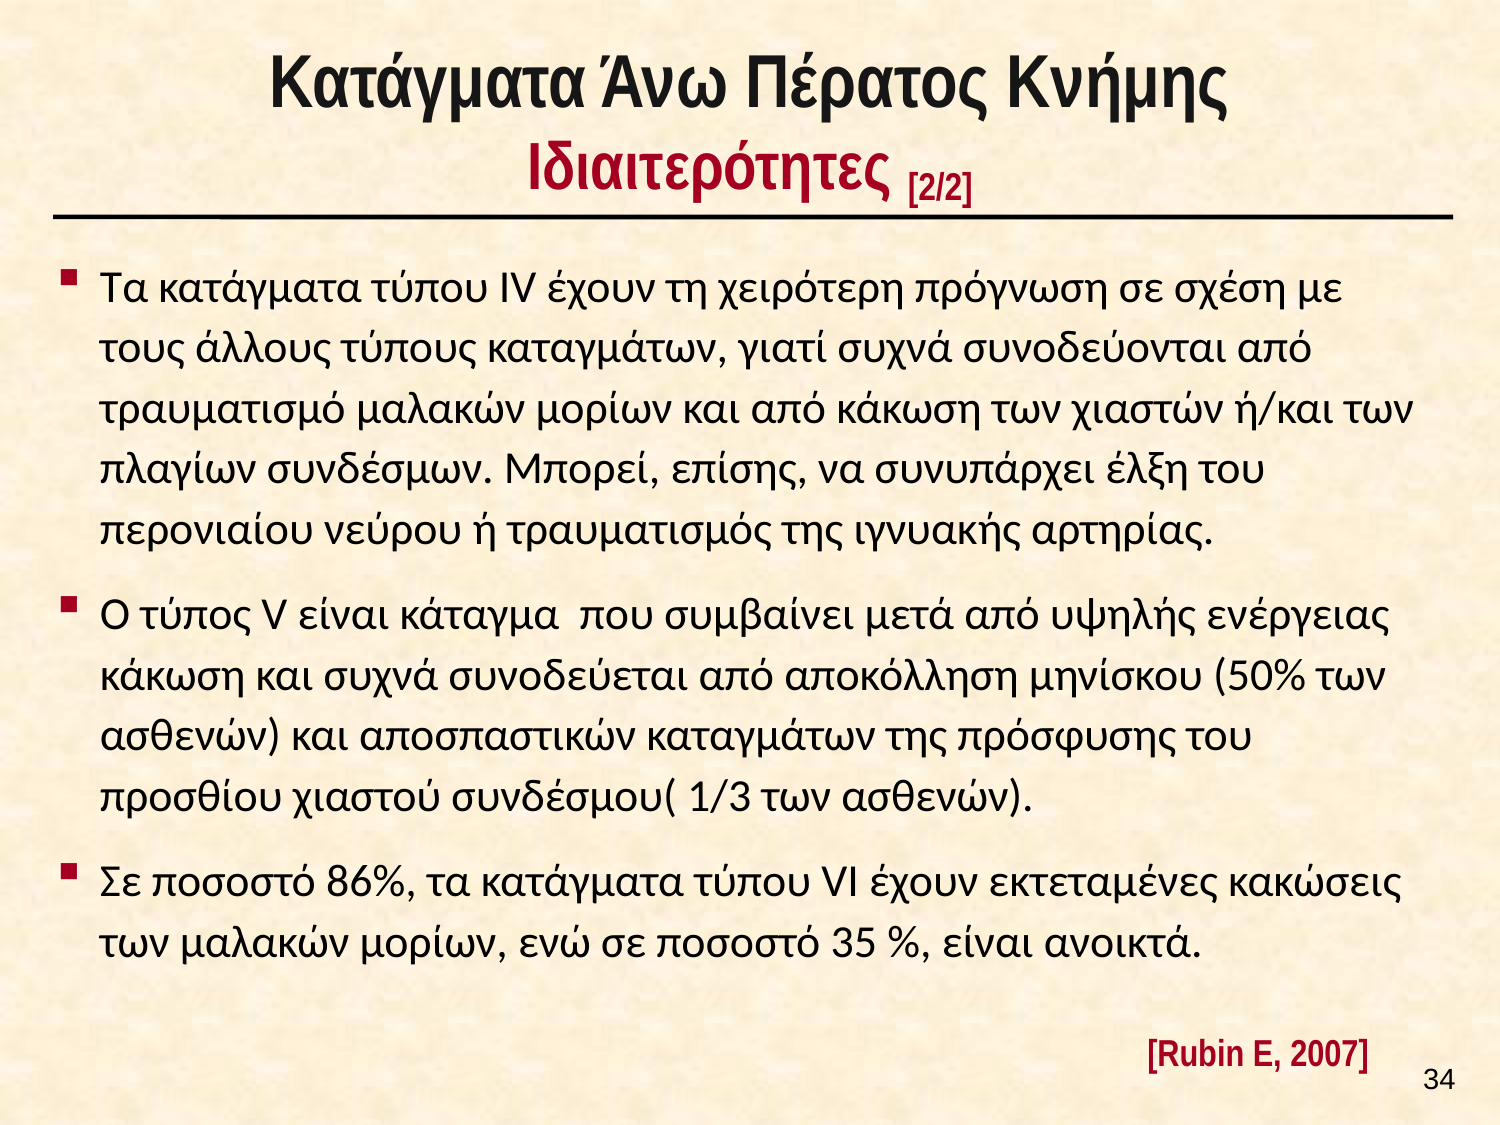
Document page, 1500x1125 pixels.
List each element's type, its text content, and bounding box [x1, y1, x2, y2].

title Κατάγματα Άνω Πέρατος Κνήμης Ιδιαιτερότητες [2/2] [74, 18, 1426, 223]
slide_number 33 [1387, 1024, 1471, 1103]
picture [0, 0, 1500, 1125]
text_box [Rubin E, 2007] [1116, 1021, 1400, 1082]
list Τα κατάγματα τύπου IV έχουν τη χειρότερη πρόγνωση σε σχέση με τους άλλους τύπους καταγμάτων, γιατί συχνά συνοδεύονται από τραυματισμό μαλακών μορίων και από κάκωση των χιαστών ή/και των πλαγίων συνδέσμων. Μπορεί, επίσης, να συνυπάρχει έλξη του περονιαίου νεύρου ή τραυματισμός της ιγνυακής αρτηρίας. Ο τύπος V είναι κάταγμα που συμβαίνει μετά από υψηλής ενέργειας κάκωση και συχνά συνοδεύεται από αποκόλληση μηνίσκου (50% των ασθενών) και αποσπαστικών καταγμάτων της πρόσφυσης του προσθίου χιαστού συνδέσμου( 1/3 των ασθενών). Σε ποσοστό 86%, τα κατάγματα τύπου VI έχουν εκτεταμένες κακώσεις των μαλακών μορίων, ενώ σε ποσοστό 35 %, είναι ανοικτά. [41, 243, 1448, 1036]
